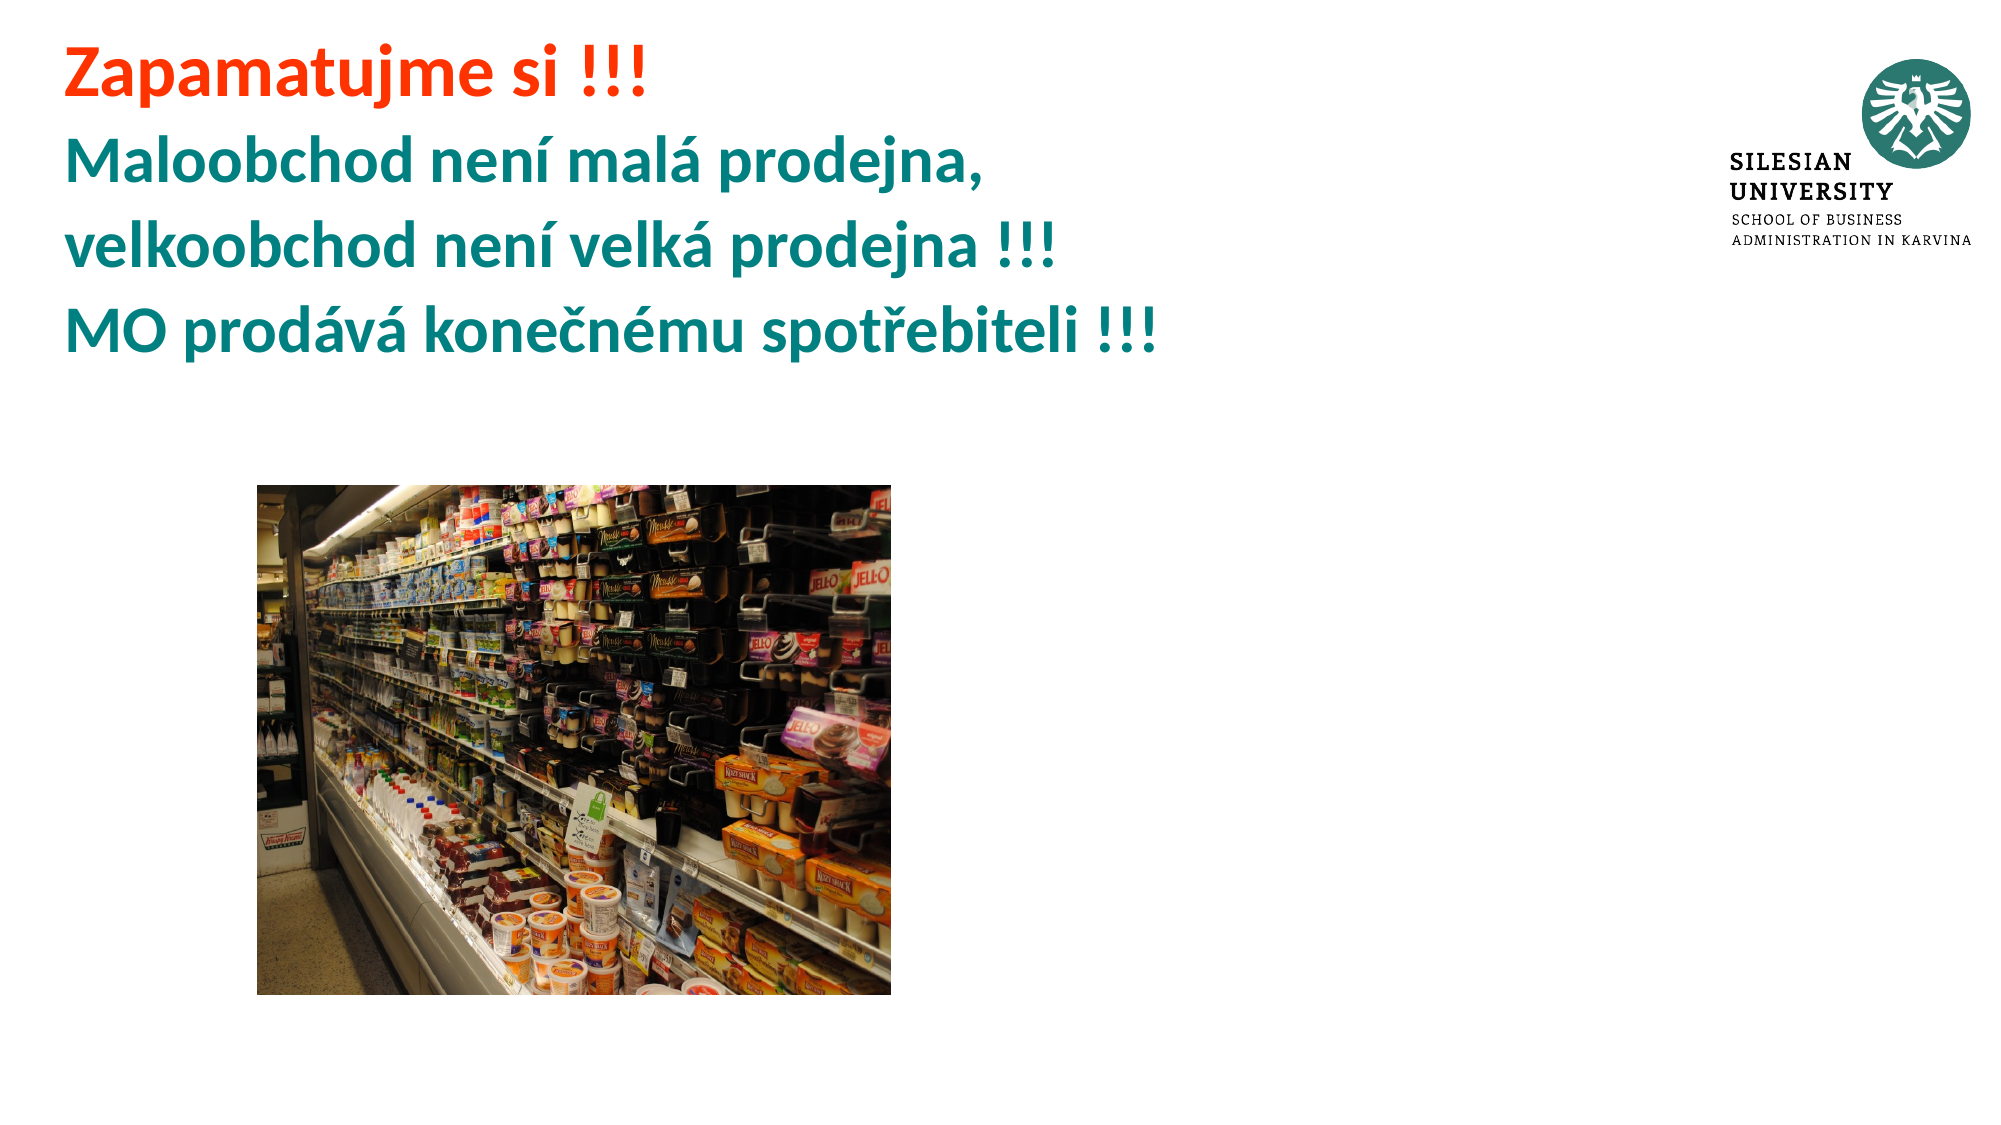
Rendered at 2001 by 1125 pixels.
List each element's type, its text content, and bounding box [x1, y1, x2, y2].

picture [257, 485, 891, 995]
list Zapamatujme si !!! Maloobchod není malá prodejna, velkoobchod není velká prodejna !!! MO prodává konečnému spotřebiteli !!! [49, 31, 1733, 1106]
picture [1730, 59, 1971, 245]
